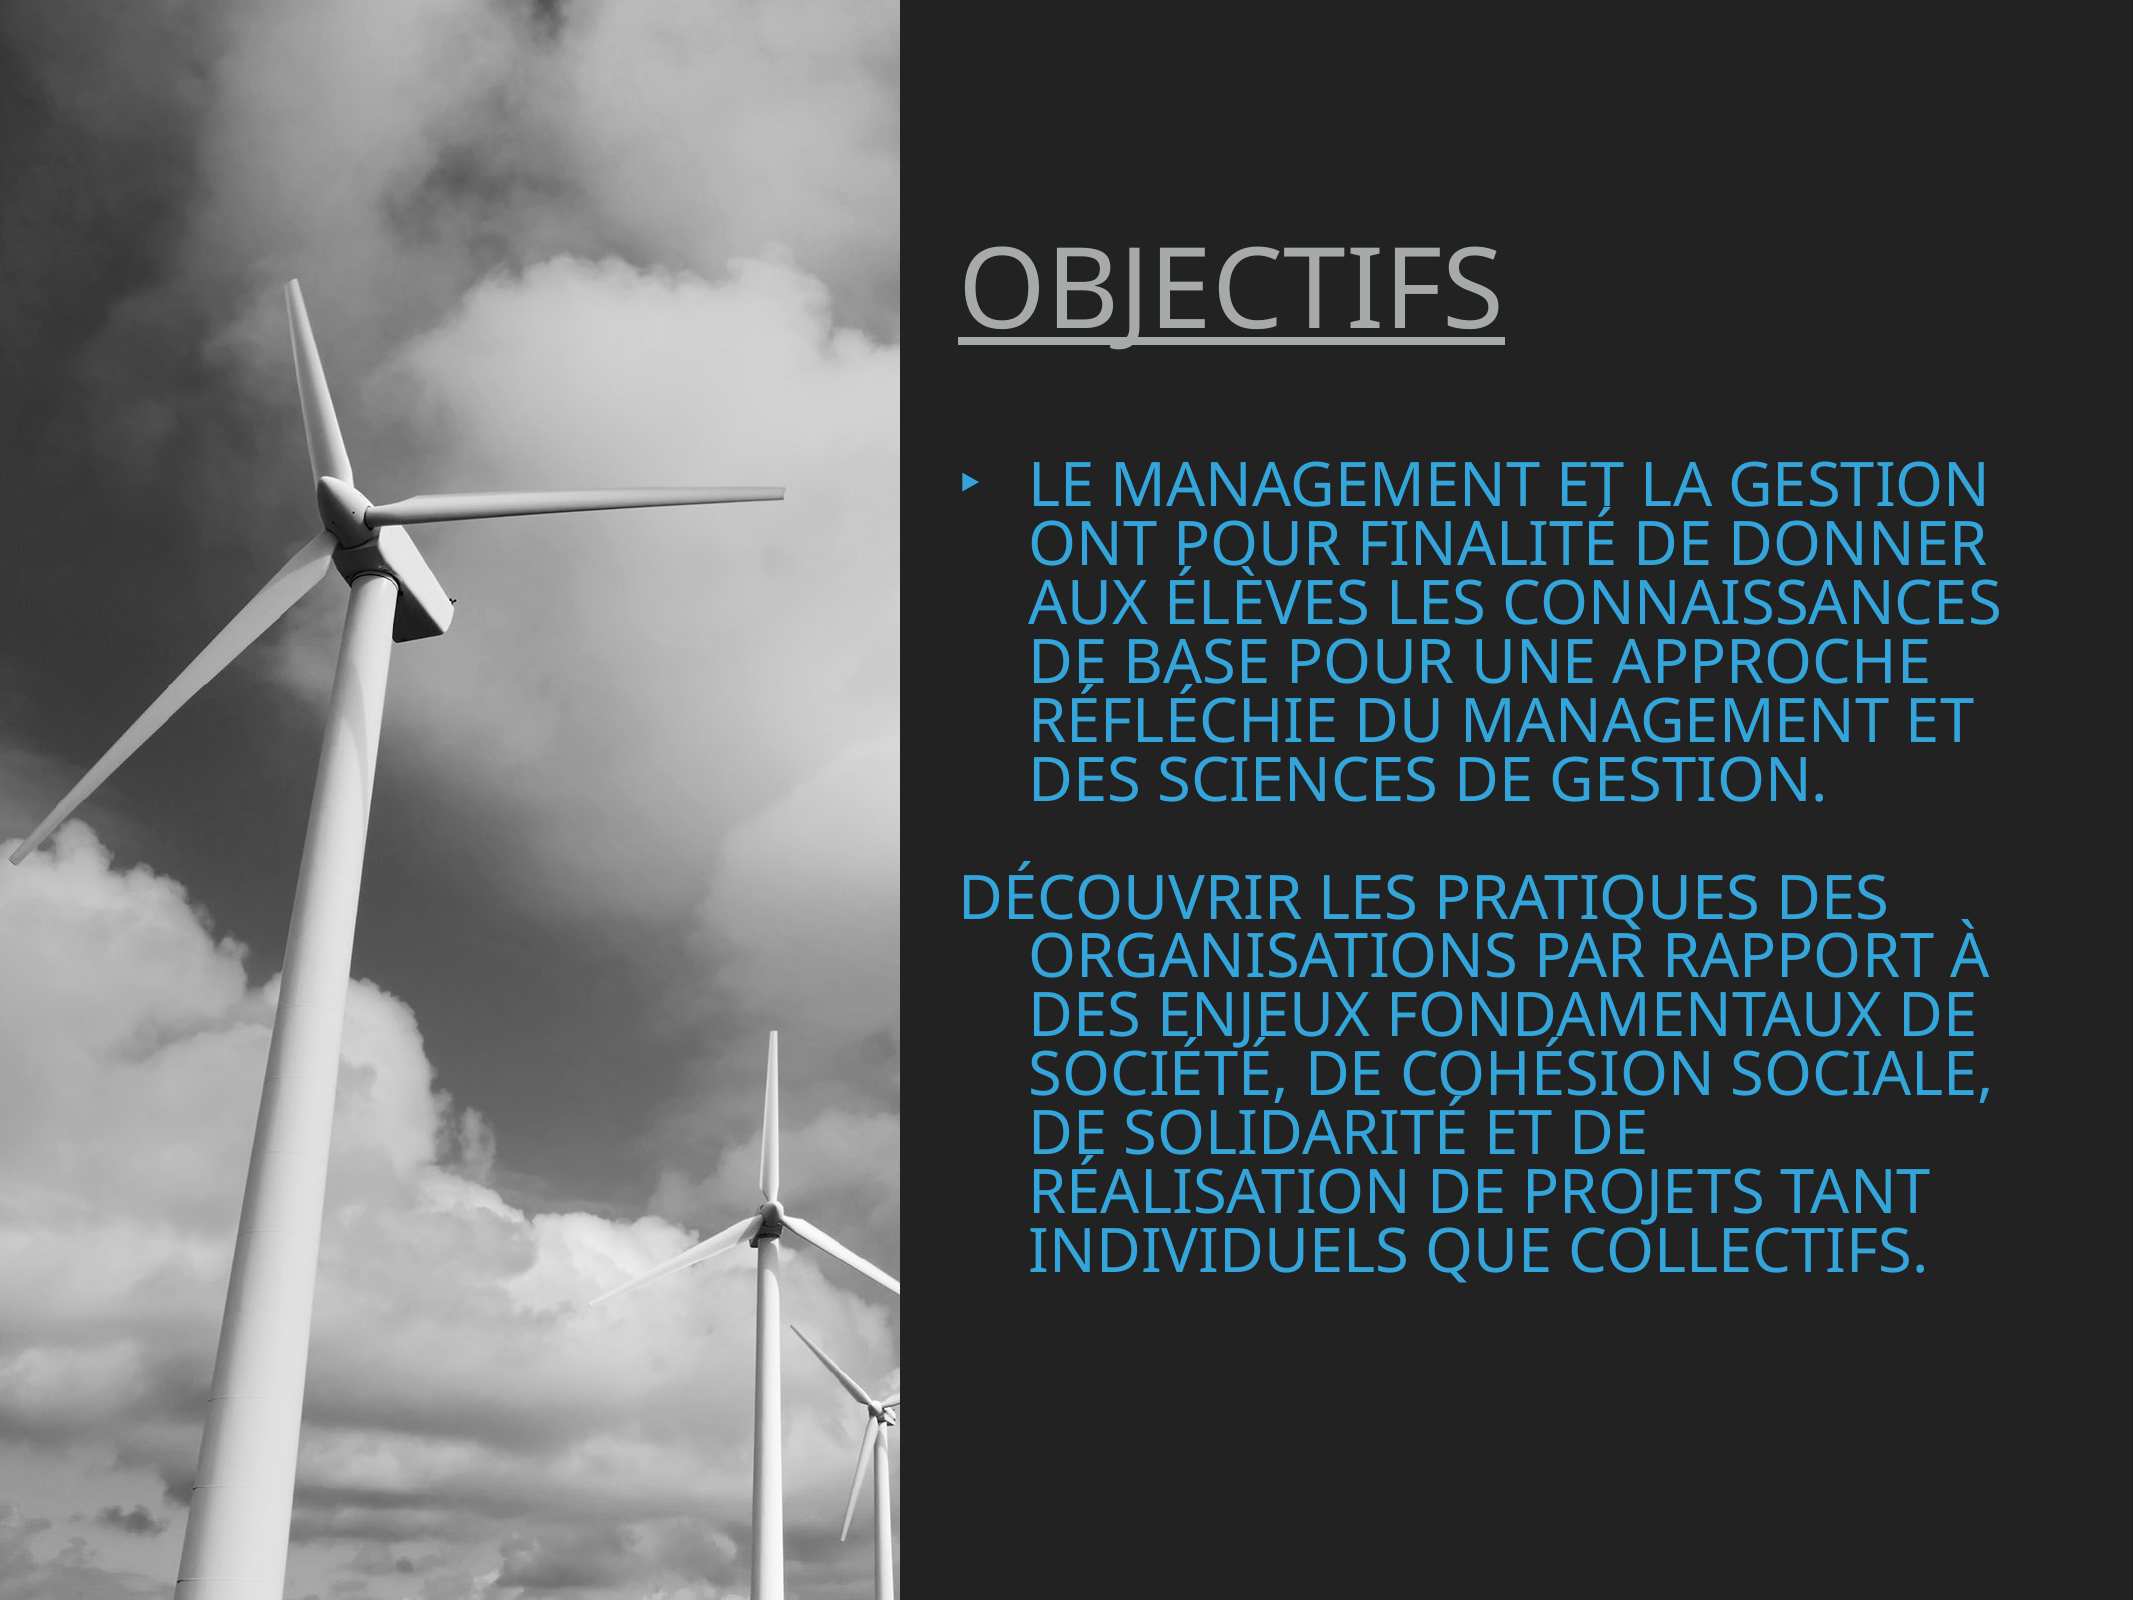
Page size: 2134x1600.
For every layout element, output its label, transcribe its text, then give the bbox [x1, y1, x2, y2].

title le management et la gestion ont pour finalité de donner aux élèves les connaissances de base pour une approche réfléchie du management et des sciences de gestion. découvrir les pratiques des organisations par rapport à des enjeux fondamentaux de société, de cohésion sociale, de solidarité et de réalisation de projets tant individuels que collectifs. [949, 450, 2051, 1311]
list objectifs [949, 61, 2051, 359]
picture [0, 0, 901, 1600]
